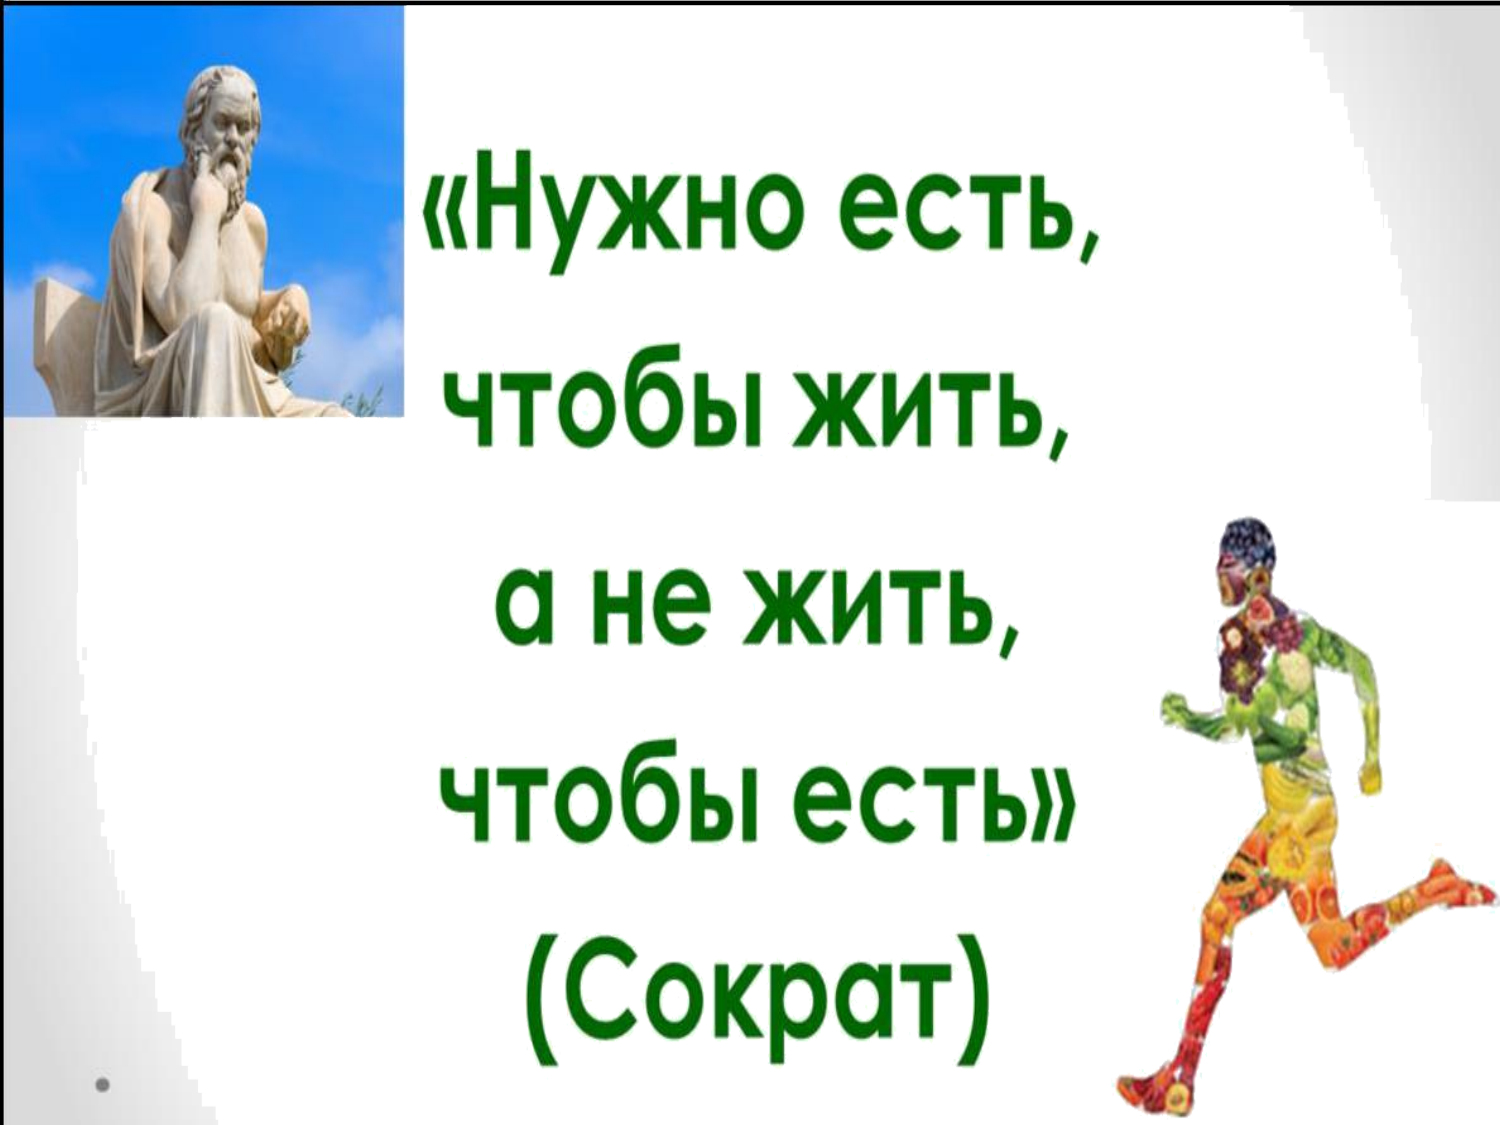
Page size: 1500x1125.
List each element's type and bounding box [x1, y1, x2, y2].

list [0, 0, 1500, 1125]
